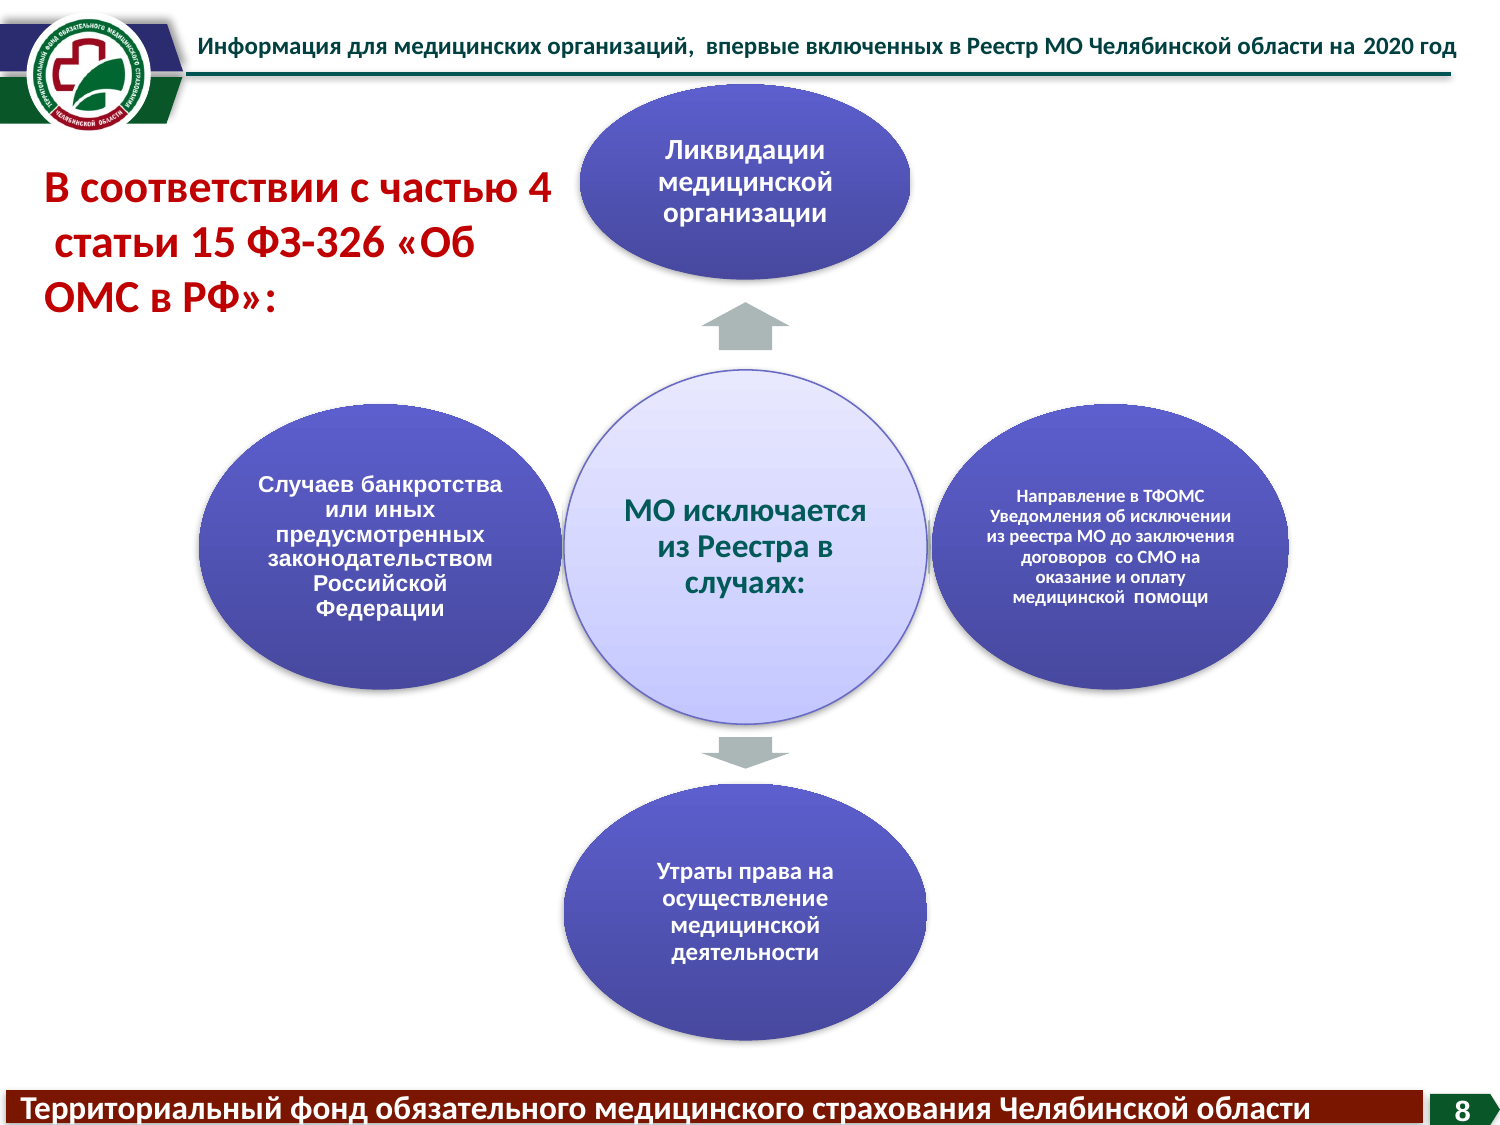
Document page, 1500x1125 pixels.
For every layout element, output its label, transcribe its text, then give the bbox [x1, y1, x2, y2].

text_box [29, 66, 1459, 1059]
text_box Информация для медицинских организаций, впервые включенных в Реестр МО Челябинской области на 2020 год [188, 22, 1500, 118]
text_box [0, 11, 184, 140]
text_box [5, 1089, 1500, 1125]
